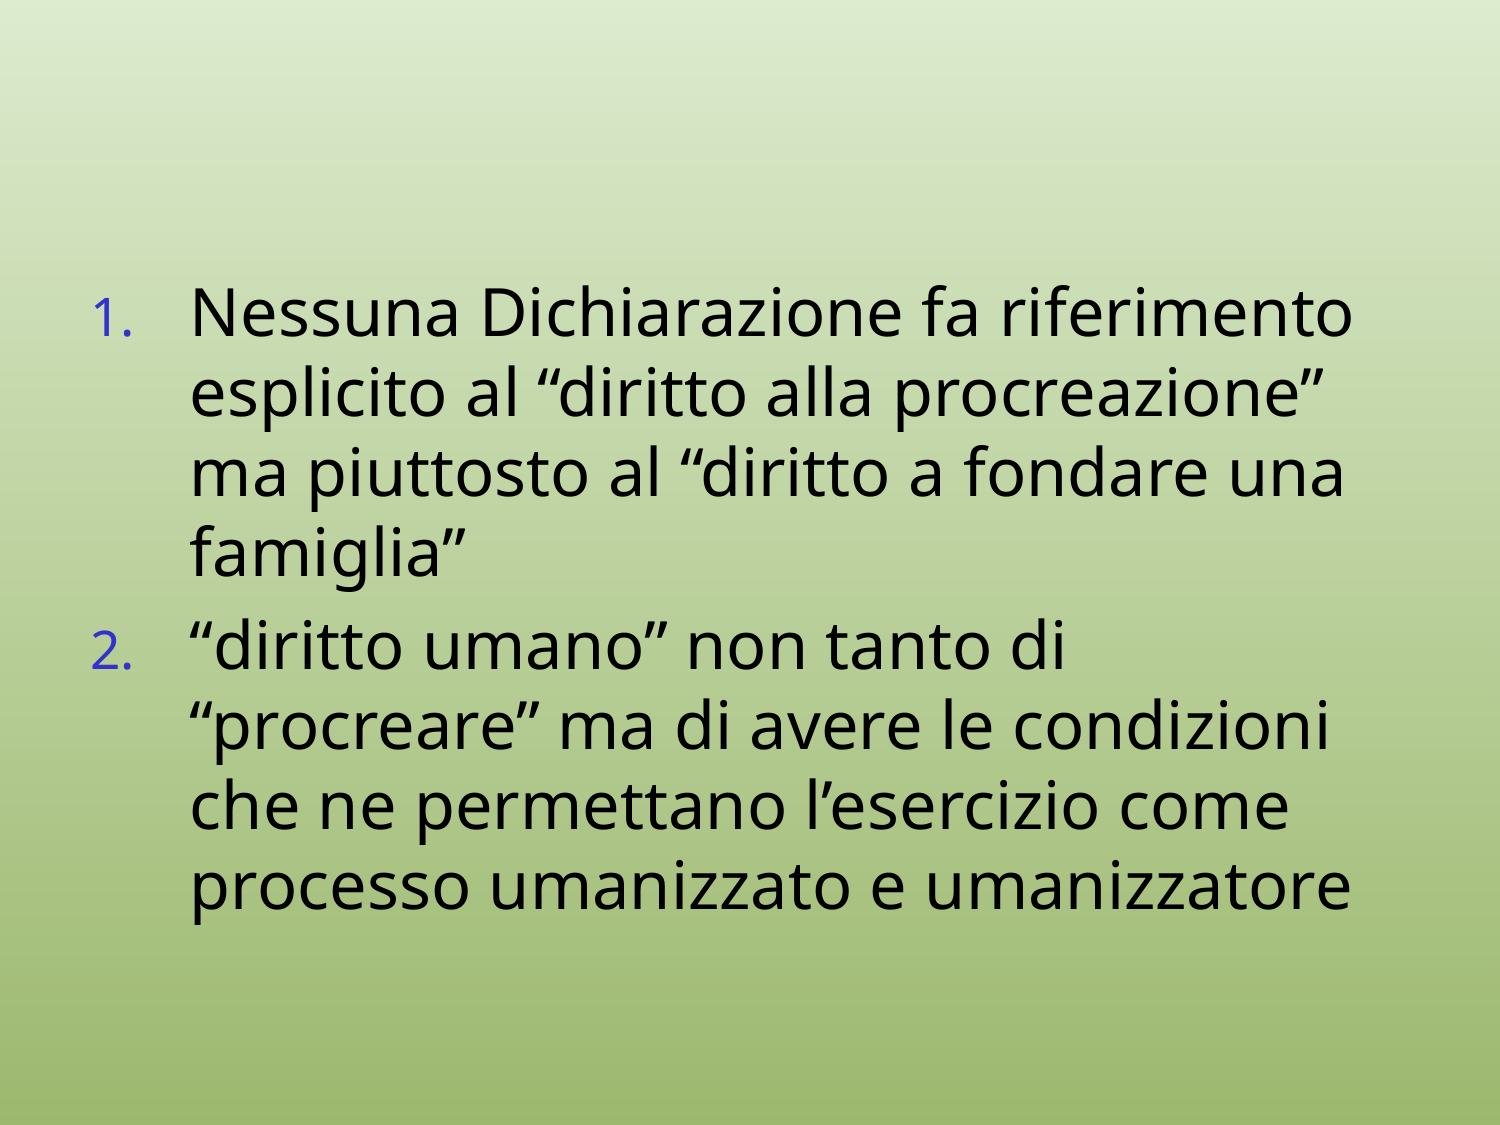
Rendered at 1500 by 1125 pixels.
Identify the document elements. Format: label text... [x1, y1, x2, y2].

list Nessuna Dichiarazione fa riferimento esplicito al “diritto alla procreazione” ma piuttosto al “diritto a fondare una famiglia” “diritto umano” non tanto di “procreare” ma di avere le condizioni che ne permettano l’esercizio come processo umanizzato e umanizzatore [74, 262, 1426, 1001]
